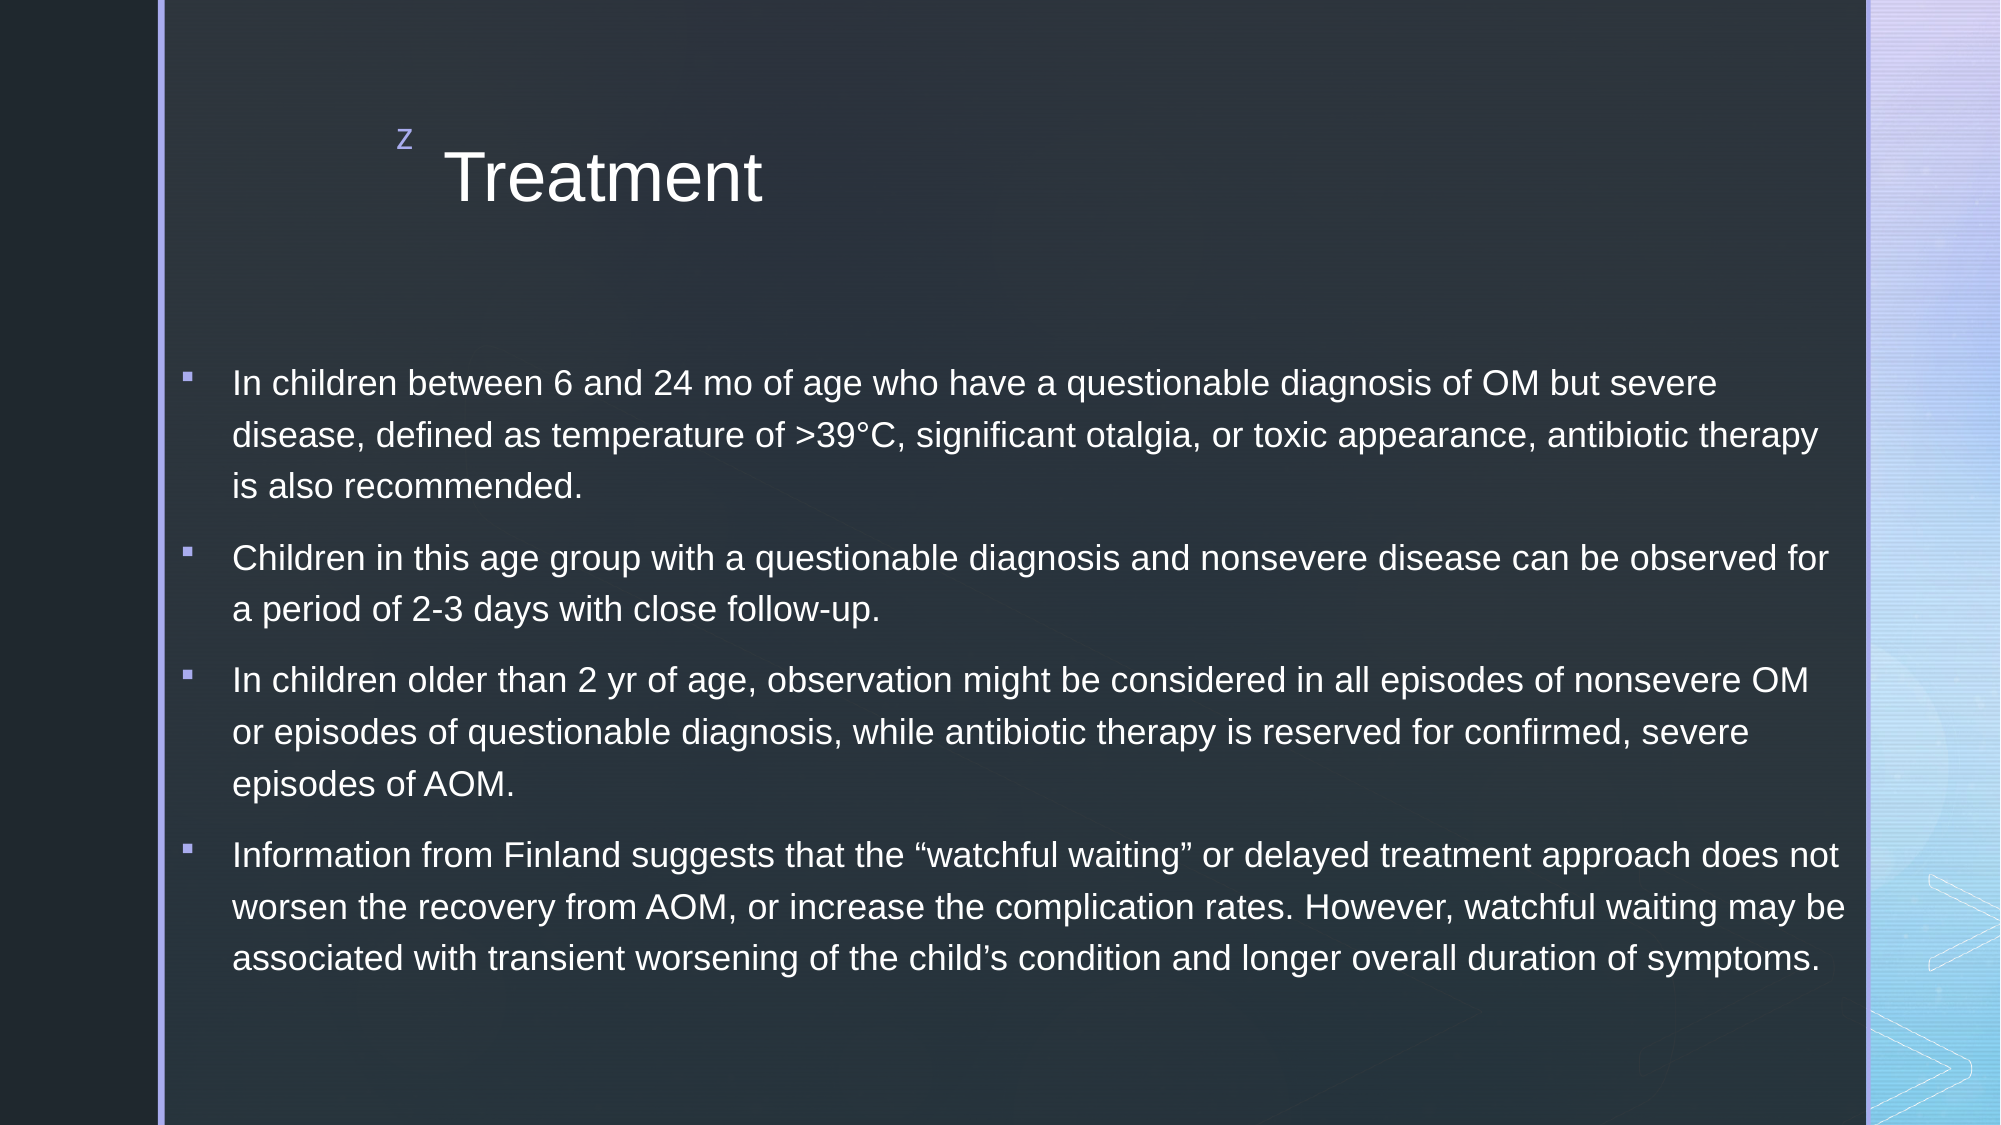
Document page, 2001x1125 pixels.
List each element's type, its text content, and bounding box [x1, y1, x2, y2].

title Treatment [428, 132, 1734, 310]
list In children between 6 and 24 mo of age who have a questionable diagnosis of OM but severe disease, defined as temperature of >39°C, significant otalgia, or toxic appearance, antibiotic therapy is also recommended. Children in this age group with a questionable diagnosis and nonsevere disease can be observed for a period of 2-3 days with close follow-up. In children older than 2 yr of age, observation might be considered in all episodes of nonsevere OM or episodes of questionable diagnosis, while antibiotic therapy is reserved for confirmed, severe episodes of AOM. Information from Finland suggests that the “watchful waiting” or delayed treatment approach does not worsen the recovery from AOM, or increase the complication rates. However, watchful waiting may be associated with transient worsening of the child’s condition and longer overall duration of symptoms. [164, 336, 1869, 993]
picture [1871, 0, 2001, 1125]
